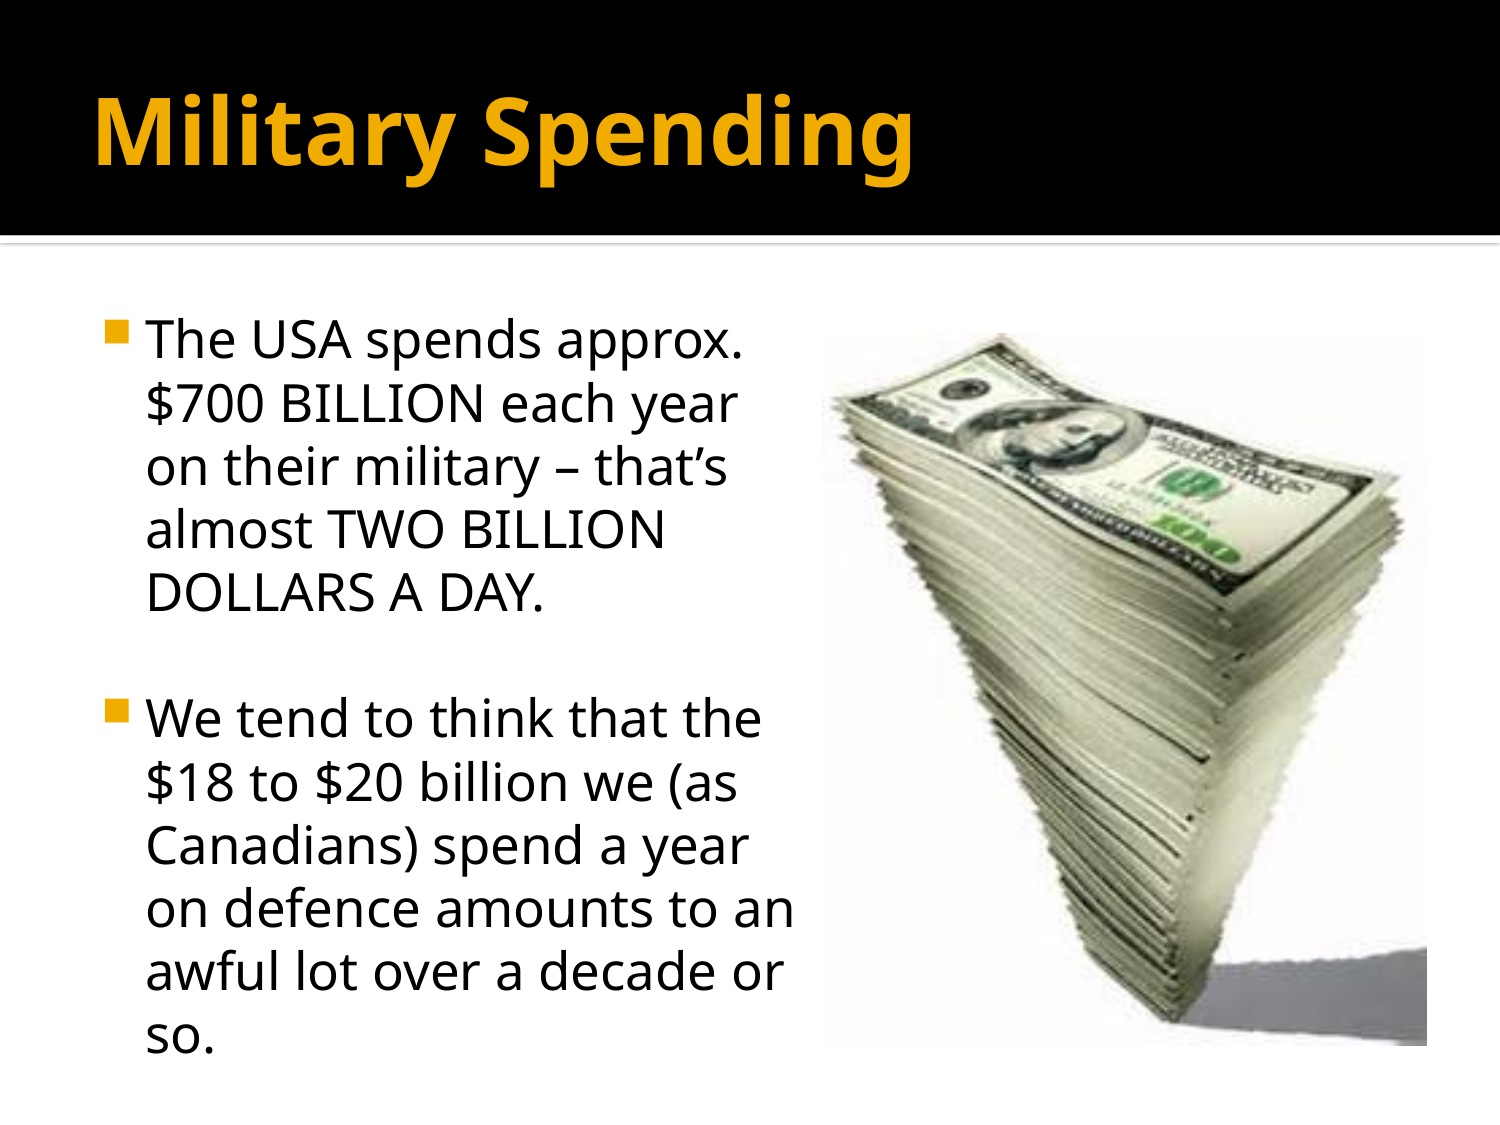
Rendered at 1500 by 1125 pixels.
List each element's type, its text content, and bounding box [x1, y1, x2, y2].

picture [822, 333, 1427, 1046]
list The USA spends approx. $700 BILLION each year on their military – that’s almost TWO BILLION DOLLARS A DAY. We tend to think that the $18 to $20 billion we (as Canadians) spend a year on defence amounts to an awful lot over a decade or so. [75, 291, 821, 1088]
title Military Spending [75, 25, 1425, 231]
